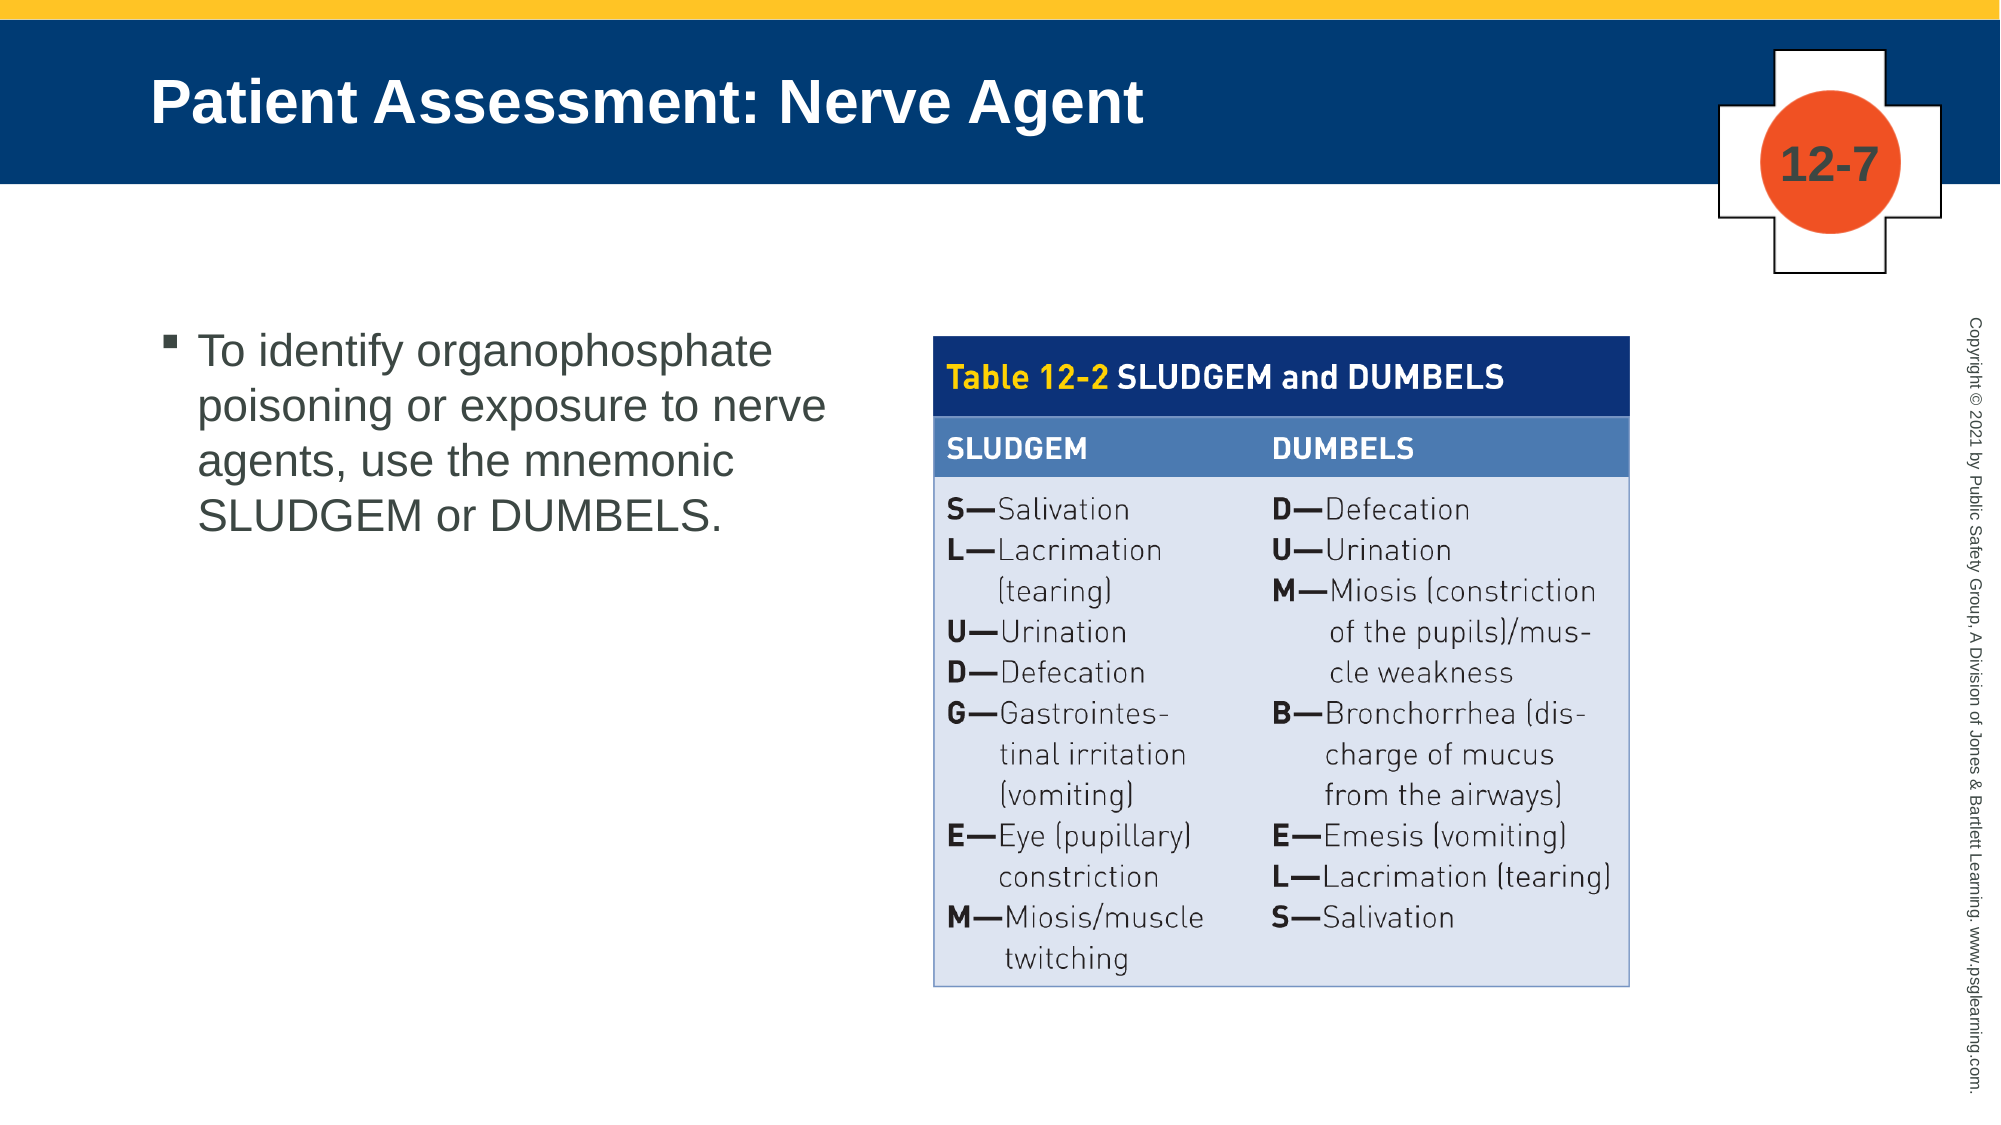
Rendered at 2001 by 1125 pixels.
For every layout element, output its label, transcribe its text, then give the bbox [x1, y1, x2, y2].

picture [927, 330, 1636, 994]
list To identify organophosphate poisoning or exposure to nerve agents, use the mnemonic SLUDGEM or DUMBELS. [144, 312, 868, 967]
title Patient Assessment: Nerve Agent [0, 19, 2000, 185]
picture [1718, 49, 1942, 274]
